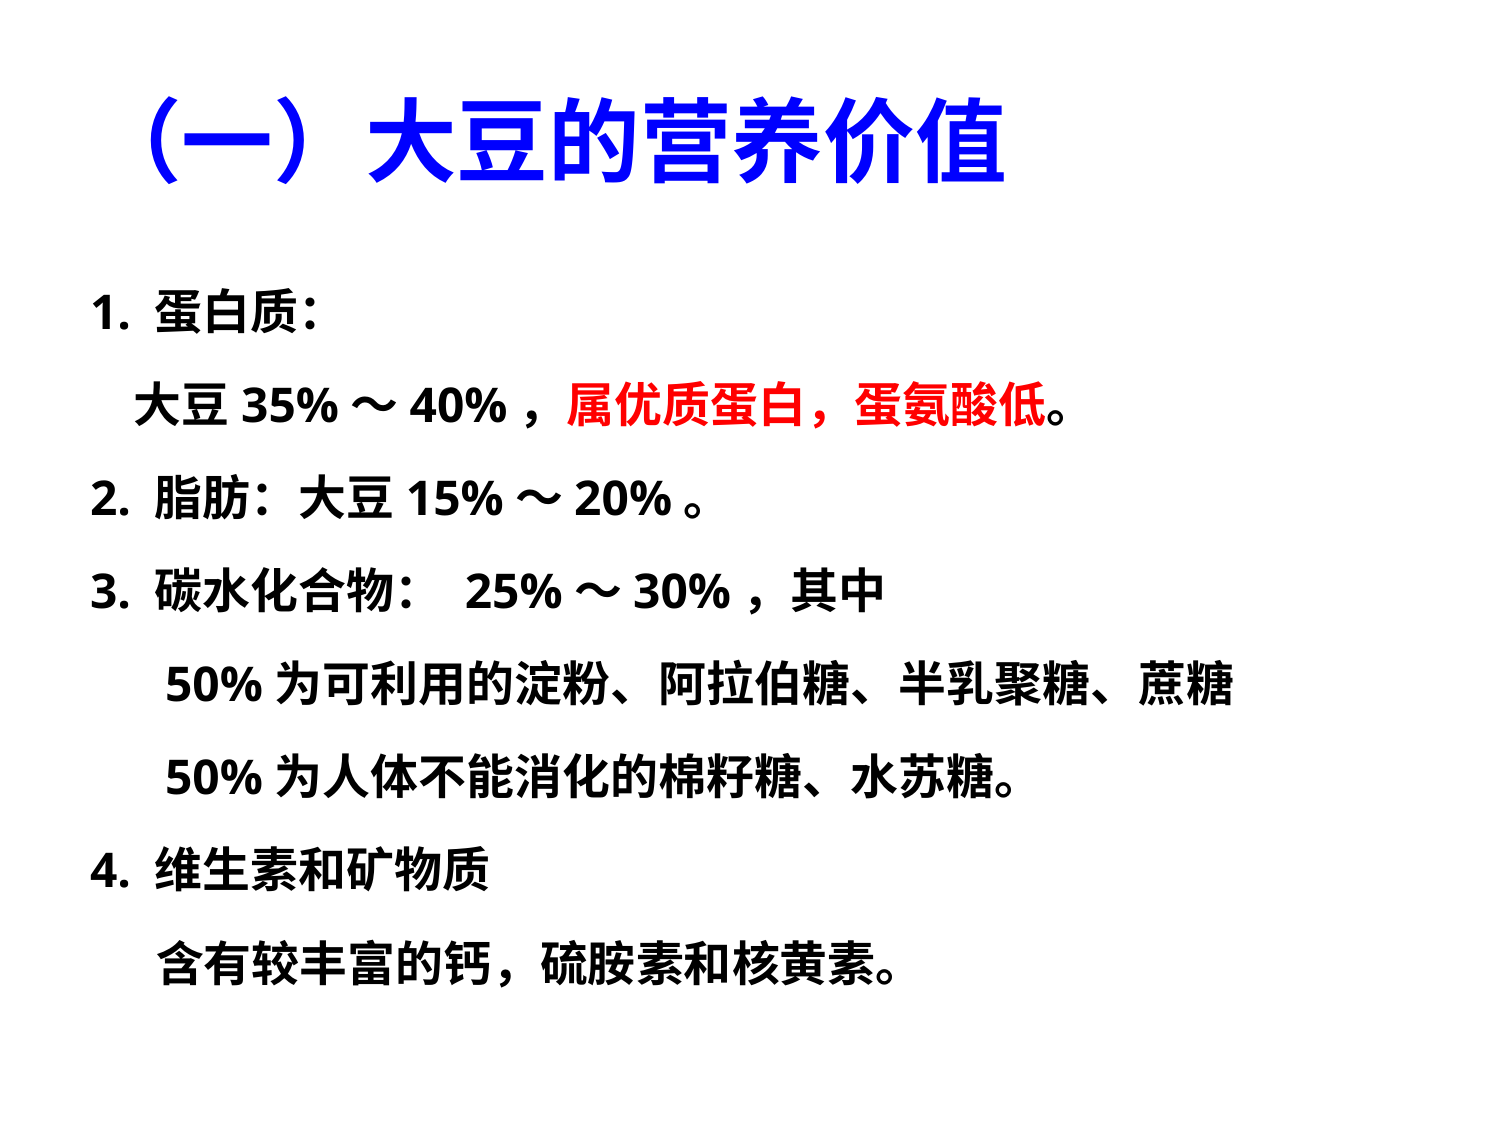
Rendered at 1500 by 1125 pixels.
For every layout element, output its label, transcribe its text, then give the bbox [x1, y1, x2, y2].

list 1. 蛋白质： 大豆35%～40%，属优质蛋白，蛋氨酸低。 2. 脂肪：大豆15%～20%。 3. 碳水化合物： 25%～30%，其中 50%为可利用的淀粉、阿拉伯糖、半乳聚糖、蔗糖 50%为人体不能消化的棉籽糖、水苏糖。 4. 维生素和矿物质 含有较丰富的钙，硫胺素和核黄素。 [75, 262, 1425, 1005]
title （一）大豆的营养价值 [75, 45, 1425, 233]
